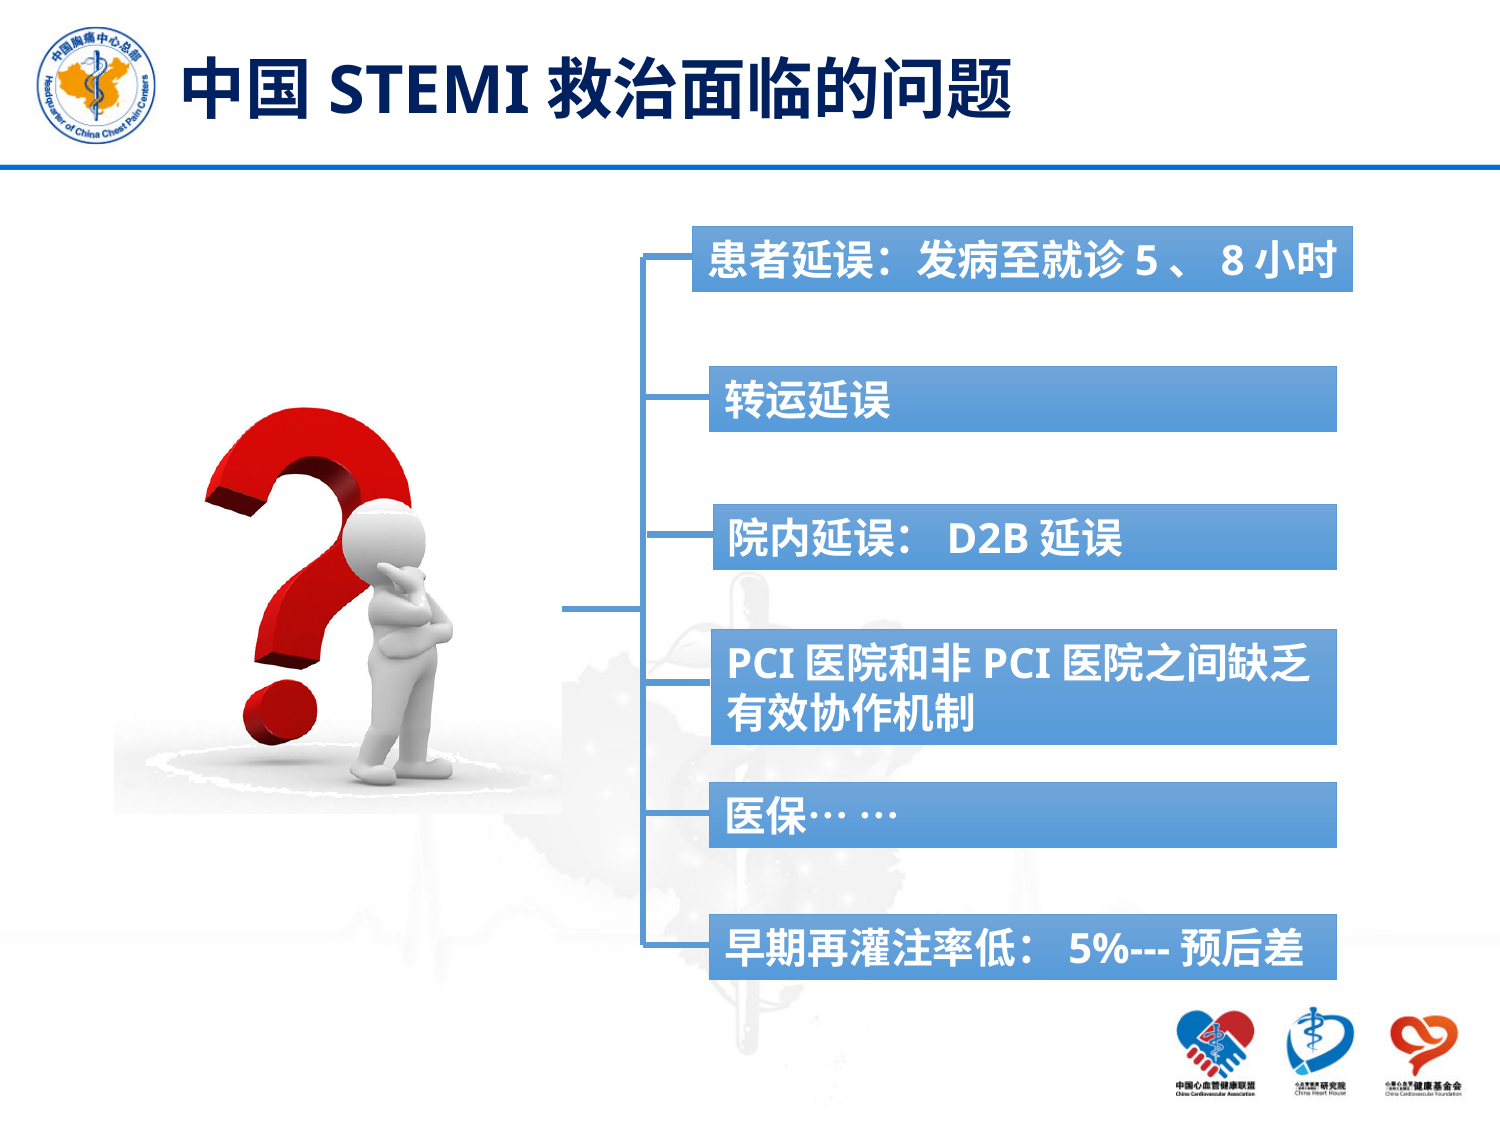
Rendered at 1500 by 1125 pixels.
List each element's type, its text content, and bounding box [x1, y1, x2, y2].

title 中国STEMI救治面临的问题 [163, 8, 1500, 177]
picture [0, 0, 1500, 1125]
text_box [114, 226, 1337, 981]
